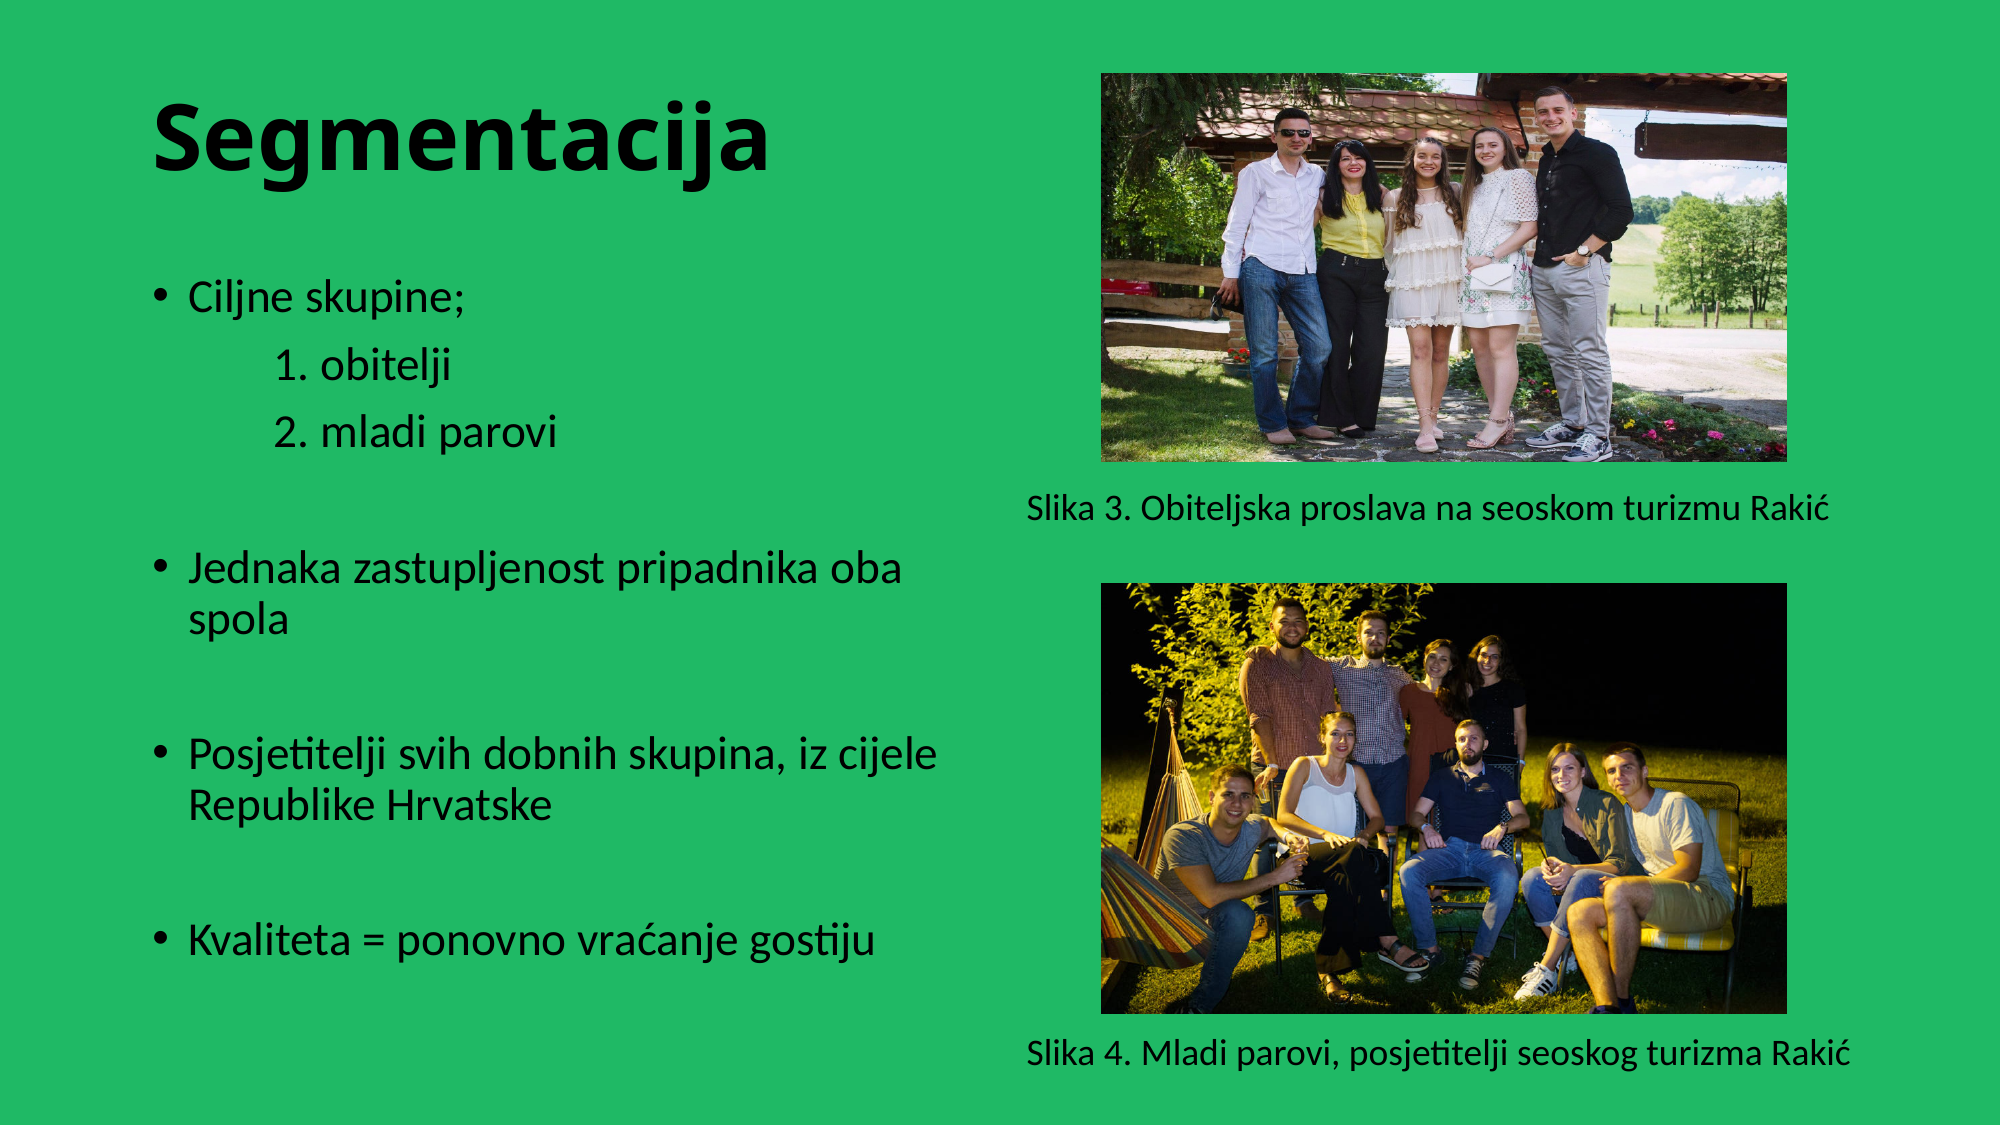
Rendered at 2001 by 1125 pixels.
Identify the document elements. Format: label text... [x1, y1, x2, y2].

text_box Slika 4. Mladi parovi, posjetitelji seoskog turizma Rakić [1011, 1020, 1900, 1081]
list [1101, 583, 1787, 1014]
picture [1101, 73, 1787, 462]
text_box Slika 3. Obiteljska proslava na seoskom turizmu Rakić [1011, 475, 1876, 536]
list Ciljne skupine; 1. obitelji 2. mladi parovi Jednaka zastupljenost pripadnika oba spola Posjetitelji svih dobnih skupina, iz cijele Republike Hrvatske Kvaliteta = ponovno vraćanje gostiju [137, 264, 988, 979]
title Segmentacija [137, 31, 1863, 250]
